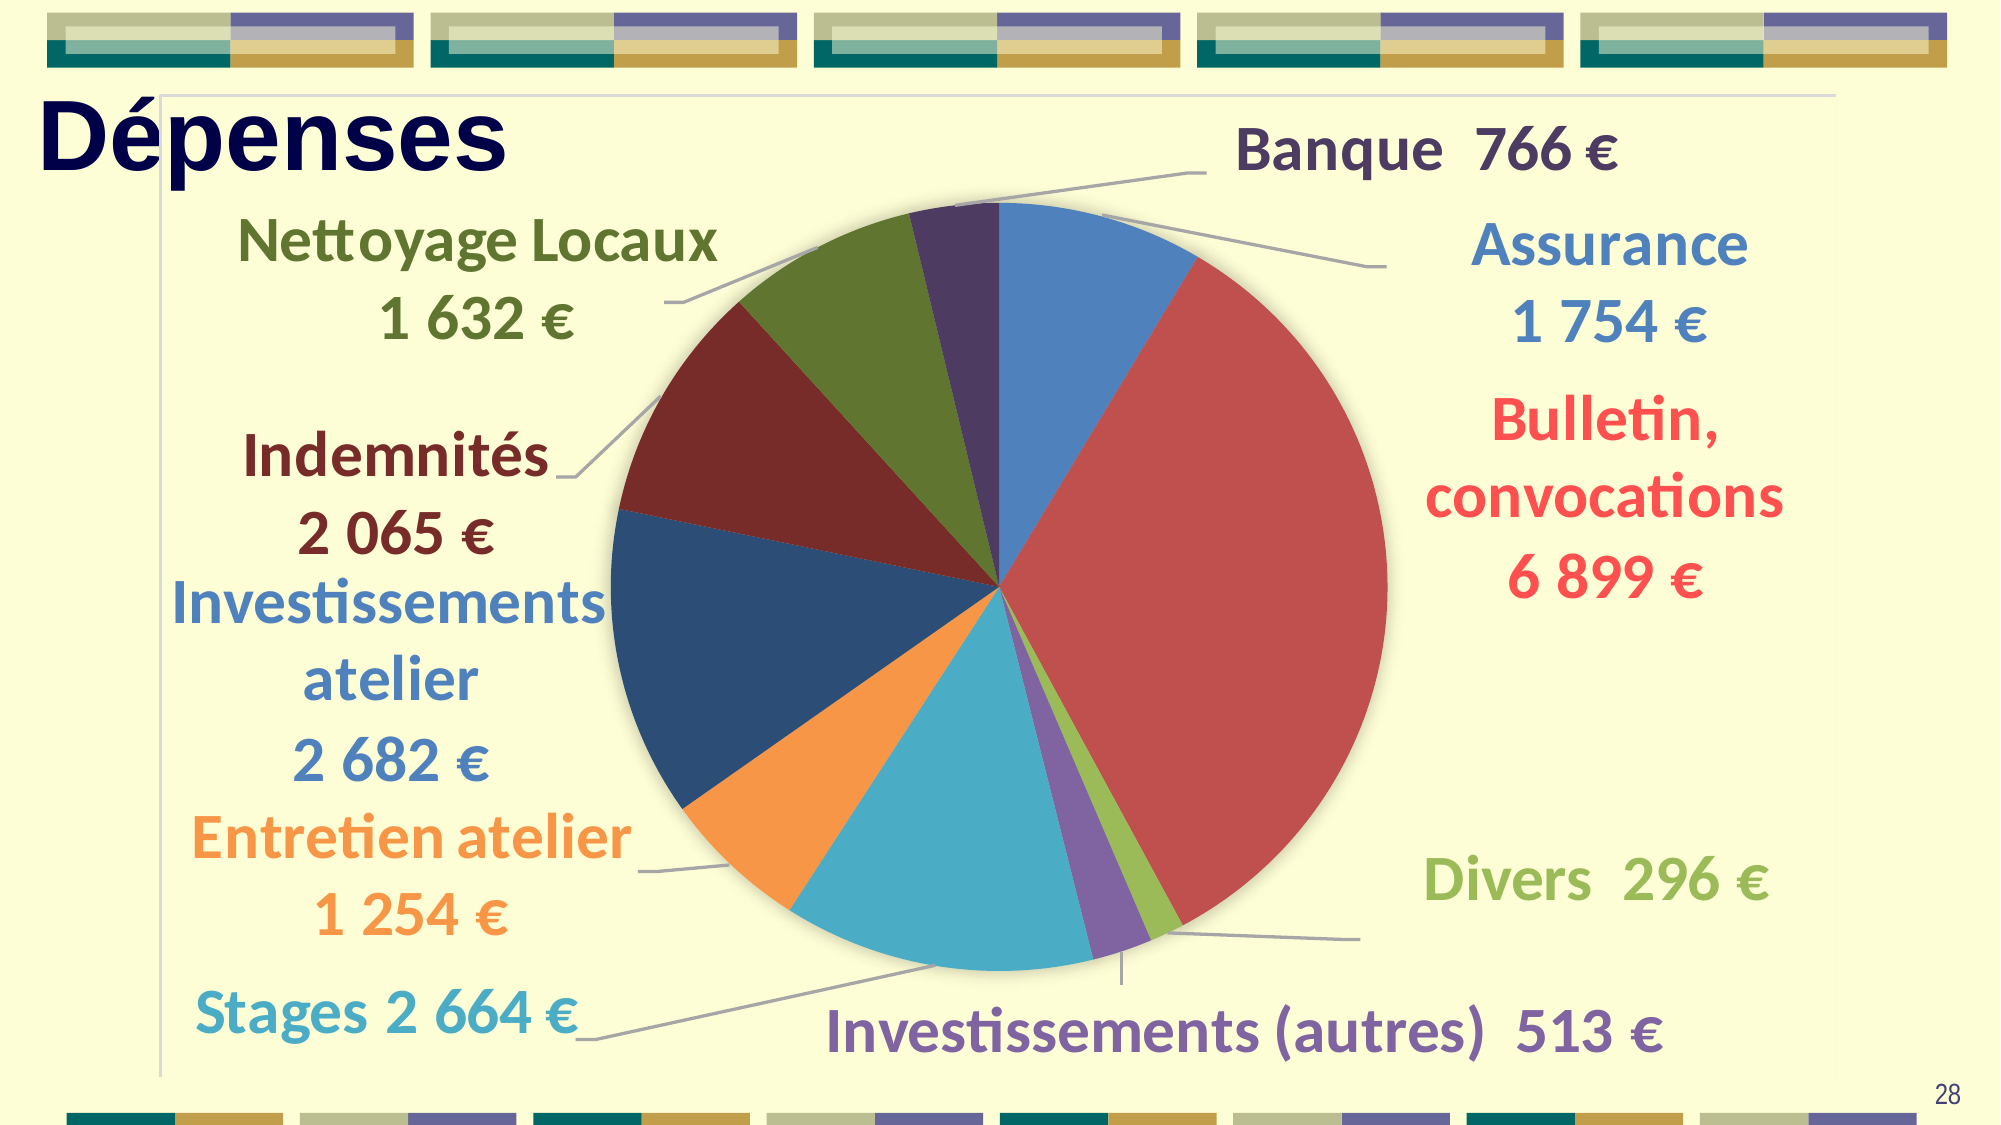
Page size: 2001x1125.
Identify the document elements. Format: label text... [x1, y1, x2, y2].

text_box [158, 93, 1837, 1077]
slide_number 28 [1559, 1077, 1977, 1118]
title Dépenses [22, 36, 1723, 224]
